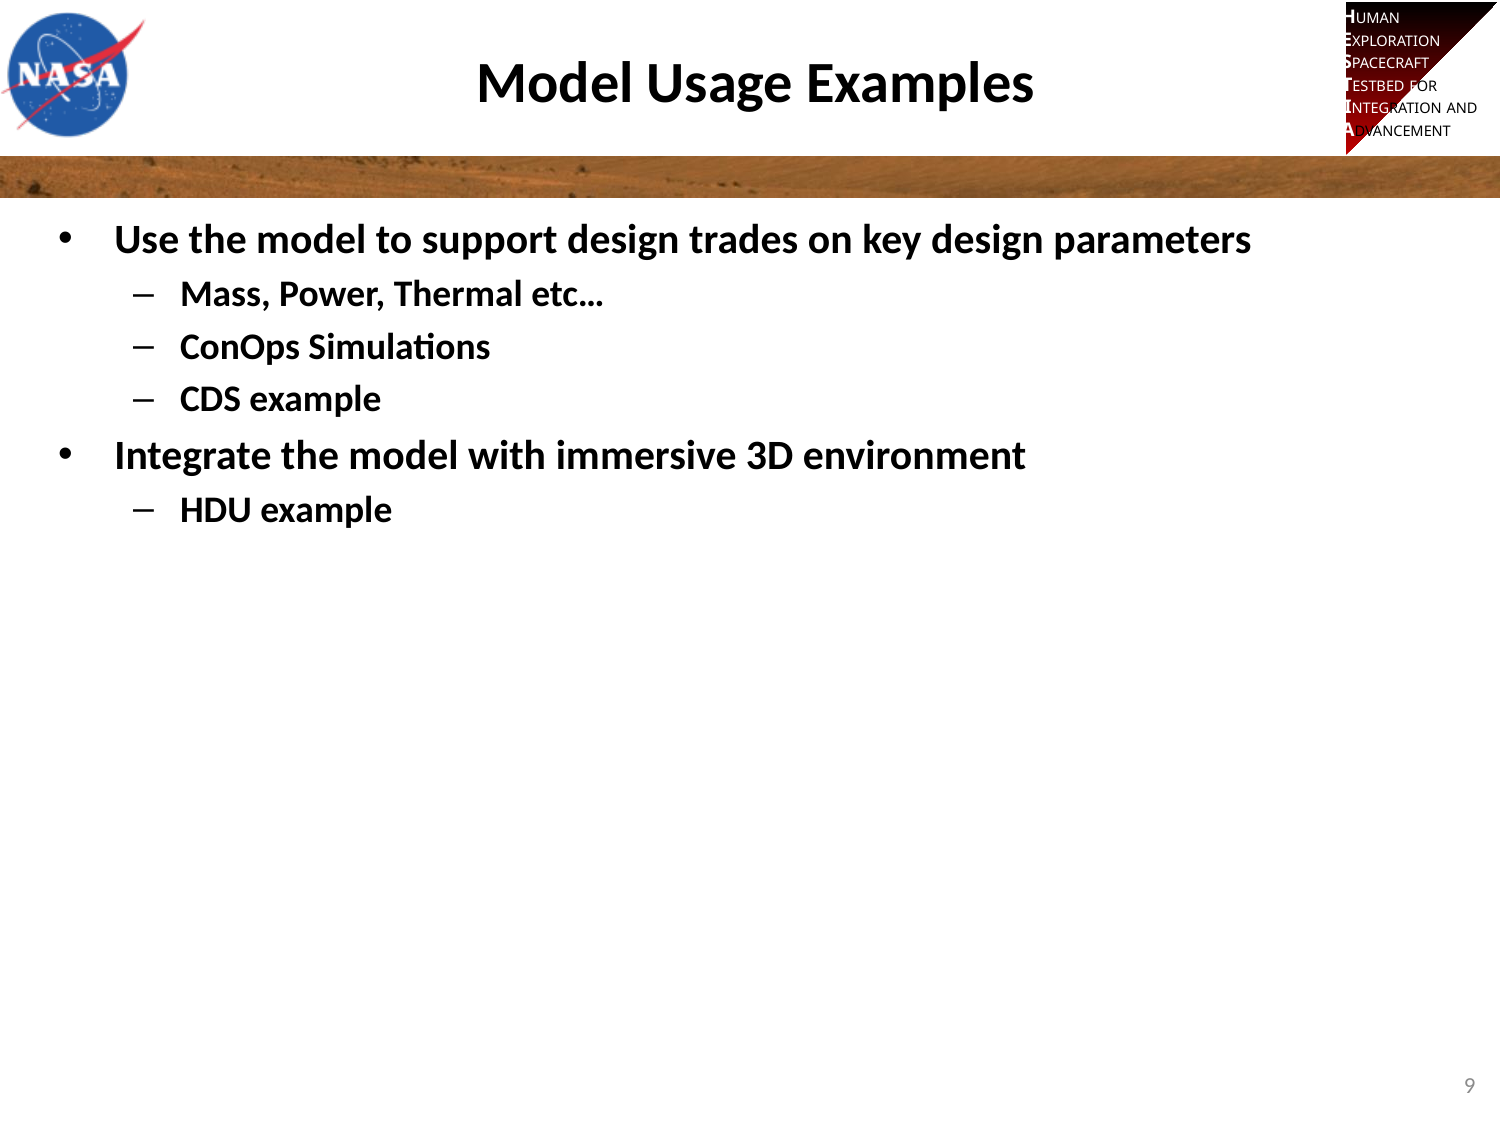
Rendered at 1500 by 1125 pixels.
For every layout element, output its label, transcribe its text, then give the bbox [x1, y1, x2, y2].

list Use the model to support design trades on key design parameters Mass, Power, Thermal etc… ConOps Simulations CDS example Integrate the model with immersive 3D environment HDU example [43, 204, 1457, 1036]
title Model Usage Examples [154, 8, 1358, 149]
picture [0, 12, 146, 138]
picture [0, 156, 1500, 198]
slide_number 9 [1140, 1054, 1491, 1115]
